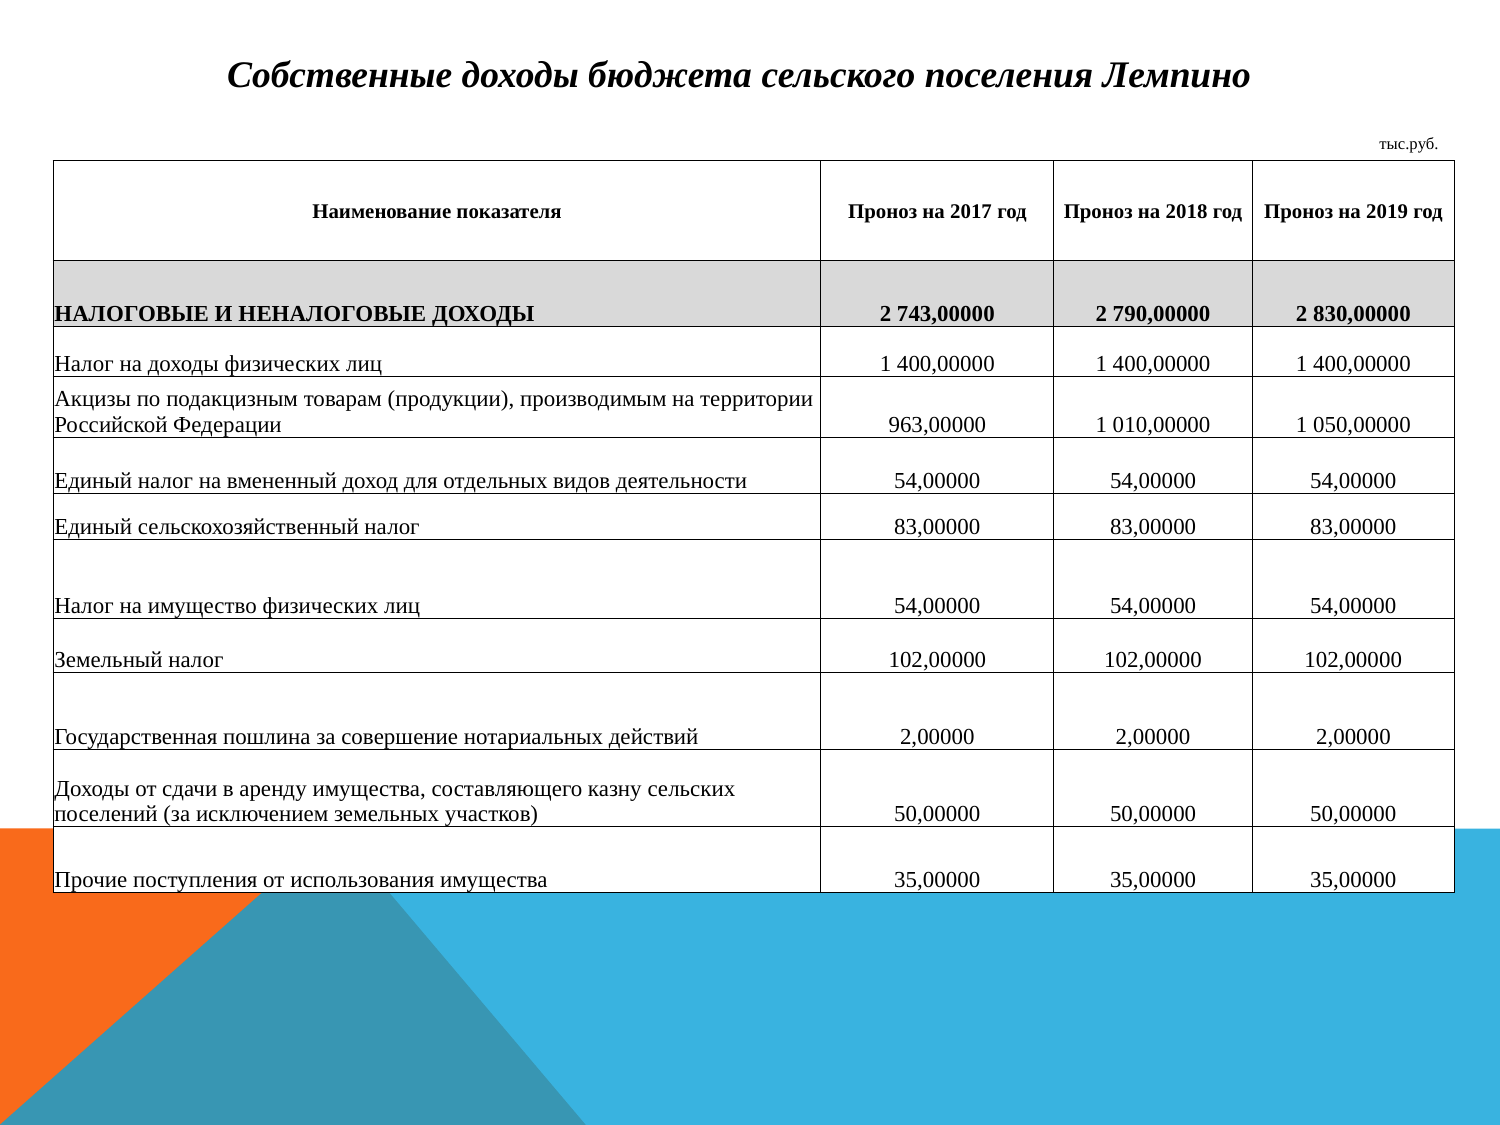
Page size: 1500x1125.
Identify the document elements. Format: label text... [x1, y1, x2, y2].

table_cell 2,00000 [821, 673, 1053, 749]
table_cell 54,00000 [1253, 540, 1454, 618]
table_cell 50,00000 [821, 750, 1053, 826]
table_cell Доходы от сдачи в аренду имущества, составляющего казну сельских поселений (за исключением земельных участков) [54, 750, 820, 826]
table_cell 54,00000 [821, 438, 1053, 493]
table_cell 1 400,00000 [1253, 327, 1454, 376]
table_cell НАЛОГОВЫЕ И НЕНАЛОГОВЫЕ ДОХОДЫ [54, 261, 820, 326]
table_cell 2,00000 [1253, 673, 1454, 749]
table_cell 54,00000 [1054, 540, 1252, 618]
table_cell 35,00000 [1054, 827, 1252, 892]
table_cell 2 790,00000 [1054, 261, 1252, 326]
table_header Проноз на 2018 год [1054, 161, 1252, 260]
table_cell Акцизы по подакцизным товарам (продукции), производимым на территории Российской Федерации [54, 377, 820, 437]
table_cell 1 400,00000 [821, 327, 1053, 376]
table_cell 1 400,00000 [1054, 327, 1252, 376]
table_header Наименование показателя [54, 161, 820, 260]
table_cell 83,00000 [821, 494, 1053, 539]
table_cell 2,00000 [1054, 673, 1252, 749]
table_cell 83,00000 [1054, 494, 1252, 539]
table_cell Налог на имущество физических лиц [54, 540, 820, 618]
table_cell 102,00000 [1054, 619, 1252, 672]
text_box Собственные доходы бюджета сельского поселения Лемпино [53, 42, 1436, 103]
table_header Проноз на 2019 год [1253, 161, 1454, 260]
table_cell 102,00000 [821, 619, 1053, 672]
table_cell 54,00000 [821, 540, 1053, 618]
table_cell 54,00000 [1054, 438, 1252, 493]
table_cell Налог на доходы физических лиц [54, 327, 820, 376]
table_cell 50,00000 [1253, 750, 1454, 826]
table_cell 2 830,00000 [1253, 261, 1454, 326]
table_cell 1 050,00000 [1253, 377, 1454, 437]
table_cell Единый сельскохозяйственный налог [54, 494, 820, 539]
table_cell 83,00000 [1253, 494, 1454, 539]
table_cell Государственная пошлина за совершение нотариальных действий [54, 673, 820, 749]
table_cell 35,00000 [821, 827, 1053, 892]
table_cell Единый налог на вмененный доход для отдельных видов деятельности [54, 438, 820, 493]
table_cell 1 010,00000 [1054, 377, 1252, 437]
text_box тыс.руб. [1364, 125, 1454, 160]
table_cell 35,00000 [1253, 827, 1454, 892]
table_cell 54,00000 [1253, 438, 1454, 493]
table_header Проноз на 2017 год [821, 161, 1053, 260]
table_cell Земельный налог [54, 619, 820, 672]
table_cell 50,00000 [1054, 750, 1252, 826]
table_cell 2 743,00000 [821, 261, 1053, 326]
table_cell 102,00000 [1253, 619, 1454, 672]
table_cell Прочие поступления от использования имущества [54, 827, 820, 892]
table_cell 963,00000 [821, 377, 1053, 437]
